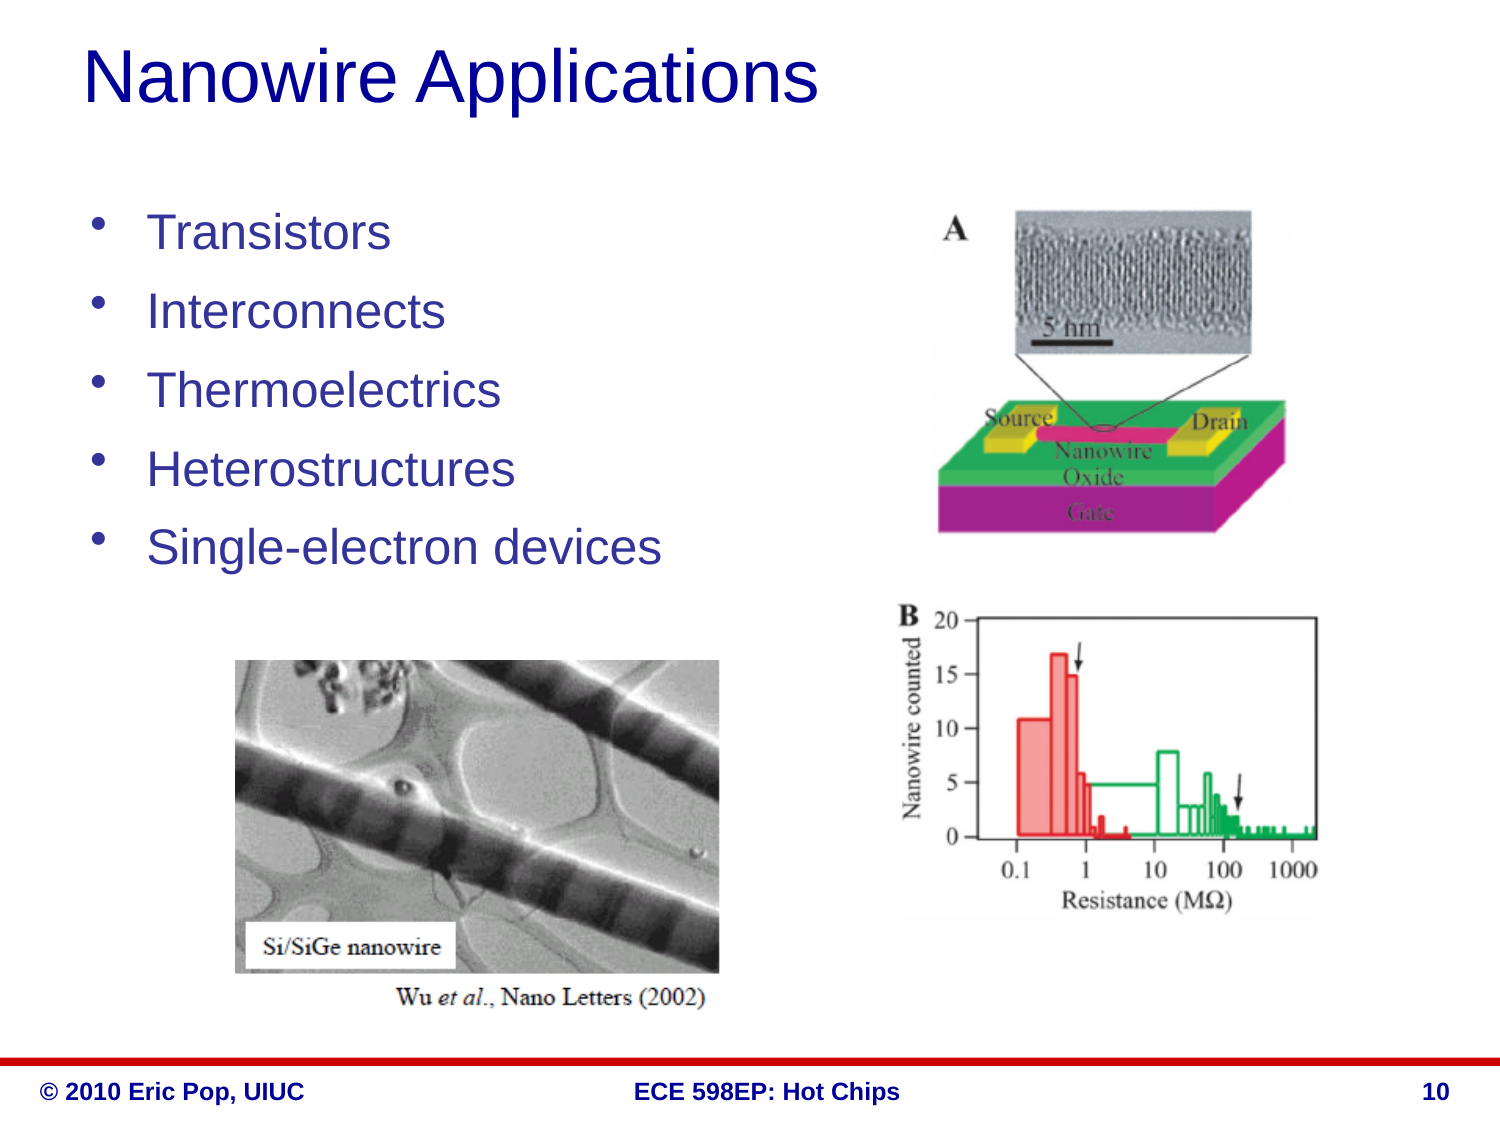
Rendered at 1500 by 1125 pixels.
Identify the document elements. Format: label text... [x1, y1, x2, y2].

title Nanowire Applications [66, 20, 1418, 127]
list Transistors Interconnects Thermoelectrics Heterostructures Single-electron devices [74, 191, 788, 618]
picture [879, 593, 1346, 930]
slide_number 10 [1362, 1075, 1451, 1106]
picture [932, 202, 1293, 539]
picture [235, 660, 721, 1021]
